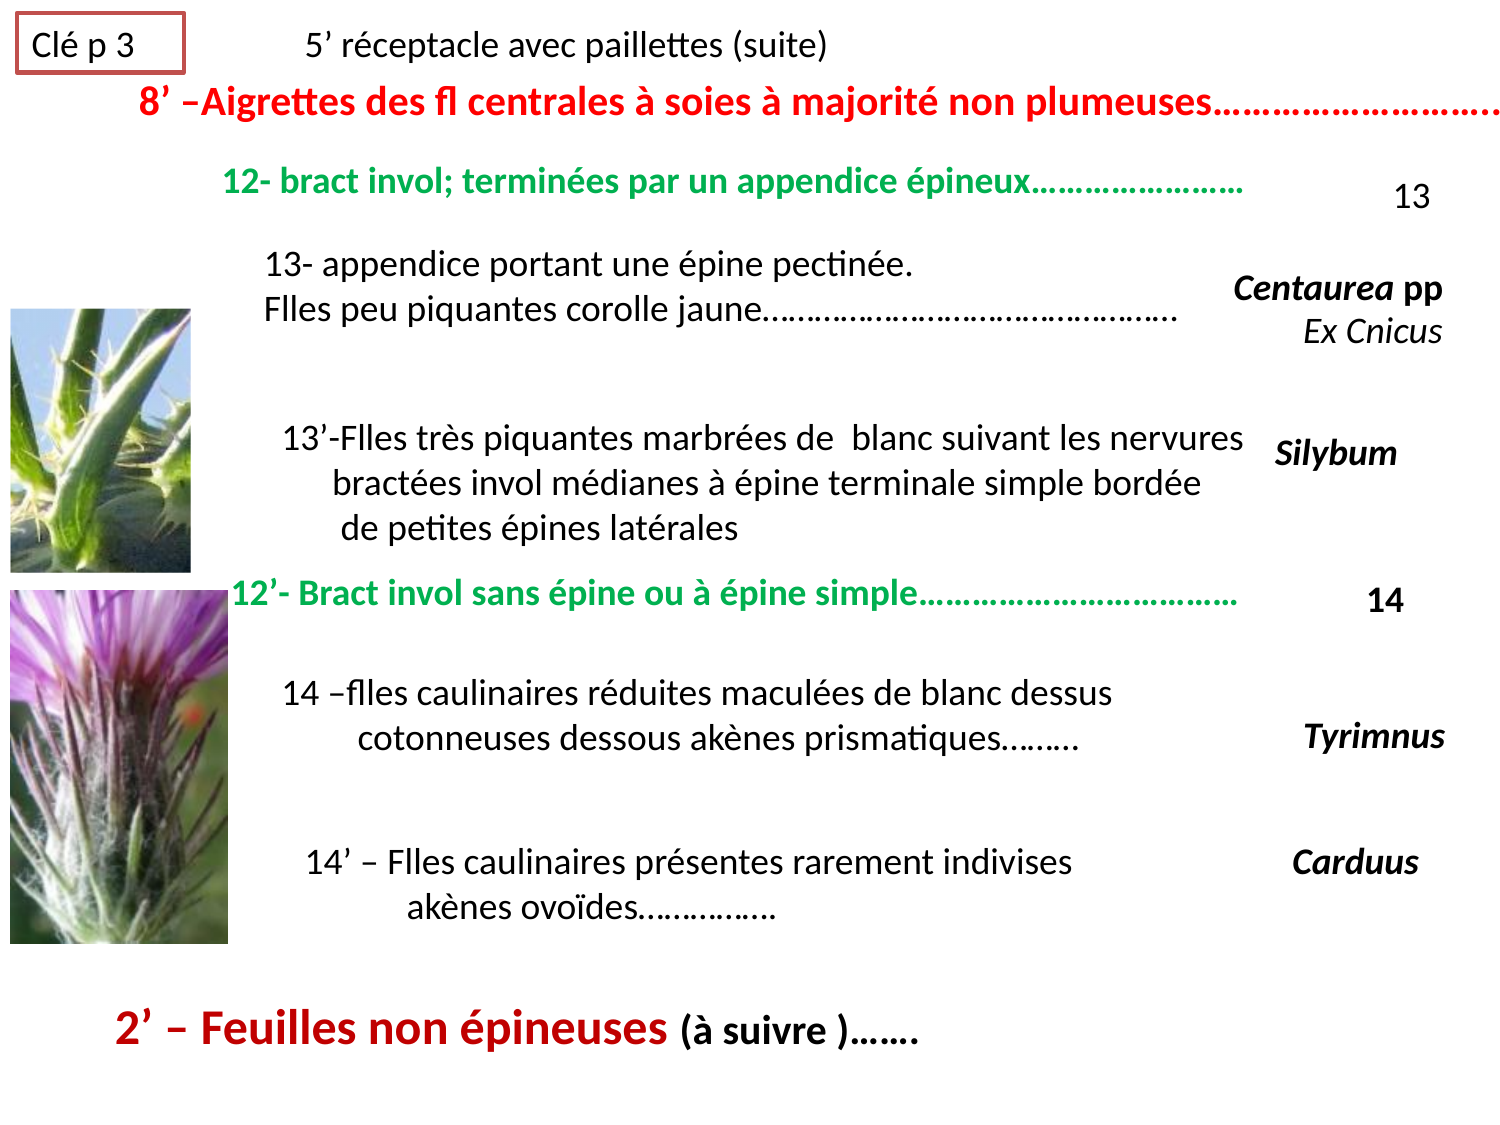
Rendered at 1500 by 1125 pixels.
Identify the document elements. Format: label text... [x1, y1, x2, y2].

text_box Clé p 3 [15, 11, 186, 75]
text_box 5’ réceptacle avec paillettes (suite) [289, 12, 1034, 73]
text_box Silybum [1260, 420, 1462, 481]
text_box Tyrimnus [1288, 704, 1500, 764]
text_box Ex Cnicus [1288, 298, 1493, 358]
text_box 13’-Flles très piquantes marbrées de blanc suivant les nervures bractées invol médianes à épine terminale simple bordée de petites épines latérales [266, 405, 1330, 555]
picture [10, 590, 229, 944]
text_box 14 –flles caulinaires réduites maculées de blanc dessus cotonneuses dessous akènes prismatiques……… [266, 660, 1500, 766]
text_box 2’ – Feuilles non épineuses (à suivre )……. [100, 987, 1022, 1063]
text_box 8’ –Aigrettes des fl centrales à soies à majorité non plumeuses……………………….. [123, 66, 1500, 132]
text_box Centaurea pp [1218, 255, 1485, 315]
picture [0, 309, 244, 572]
text_box 13 [1377, 163, 1500, 224]
text_box 12’- Bract invol sans épine ou à épine simple……………………………… [215, 560, 1289, 620]
text_box Carduus [1277, 829, 1479, 890]
text_box 12- bract invol; terminées par un appendice épineux…………………… [206, 148, 1282, 209]
text_box 13- appendice portant une épine pectinée. Flles peu piquantes corolle jaune………………………………………… [249, 231, 1289, 337]
text_box 14’ – Flles caulinaires présentes rarement indivises akènes ovoïdes……………. [289, 829, 1278, 935]
text_box 14 [1351, 567, 1500, 628]
